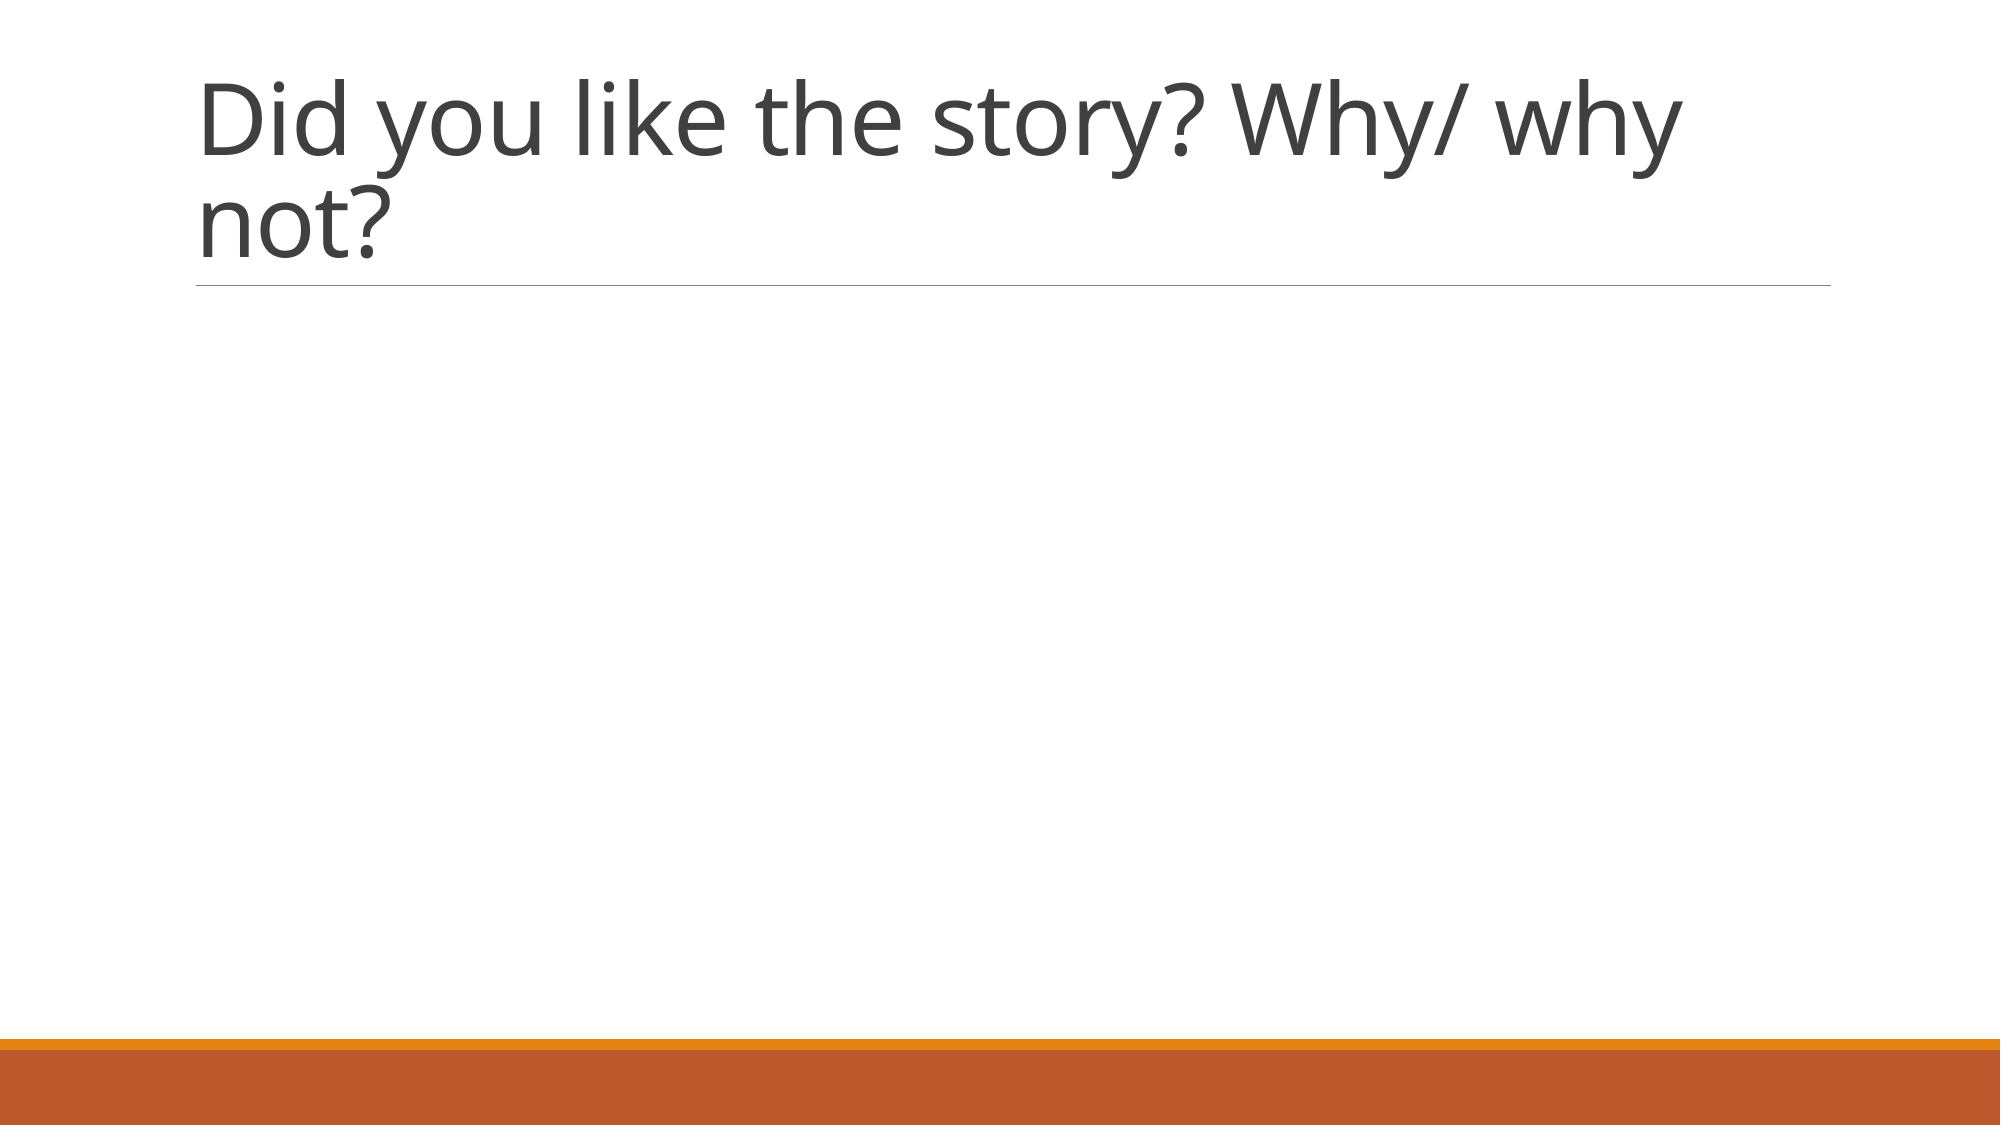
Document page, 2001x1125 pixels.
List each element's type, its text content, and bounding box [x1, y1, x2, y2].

title Did you like the story? Why/ why not? [180, 47, 1830, 285]
